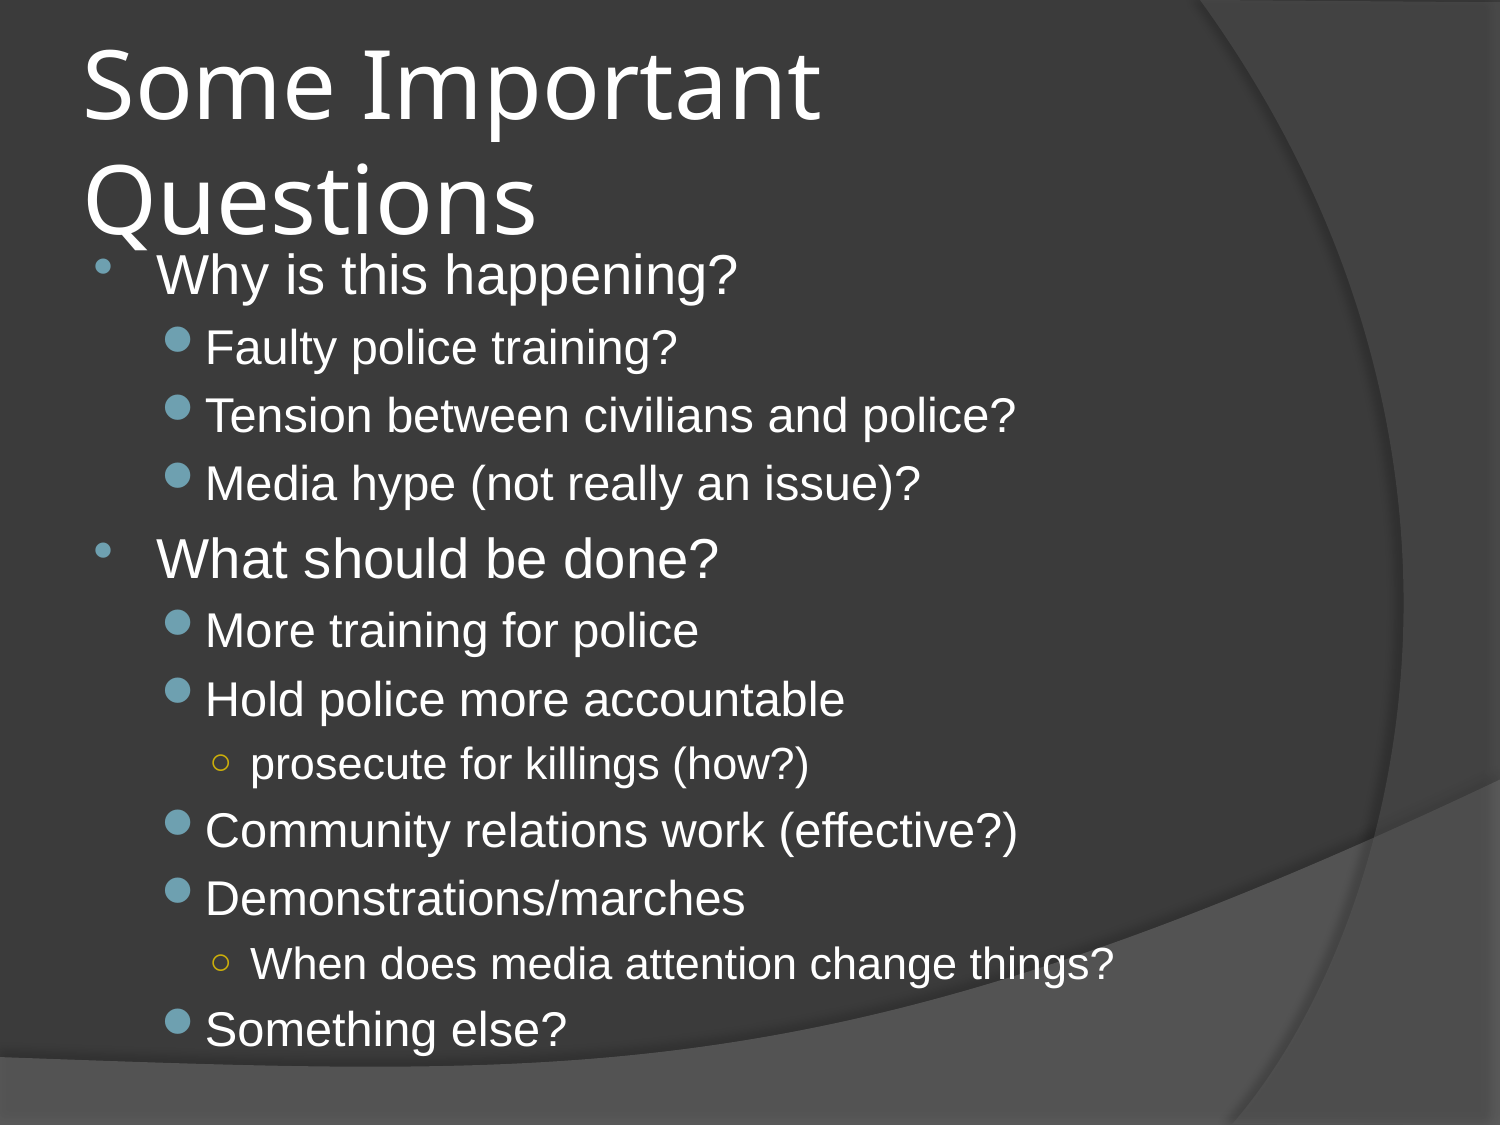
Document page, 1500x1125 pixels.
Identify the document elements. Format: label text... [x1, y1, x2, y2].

list Why is this happening? Faulty police training? Tension between civilians and police? Media hype (not really an issue)? What should be done? More training for police Hold police more accountable prosecute for killings (how?) Community relations work (effective?) Demonstrations/marches When does media attention change things? Something else? [75, 230, 1300, 1066]
title Some Important Questions [75, 45, 1300, 230]
